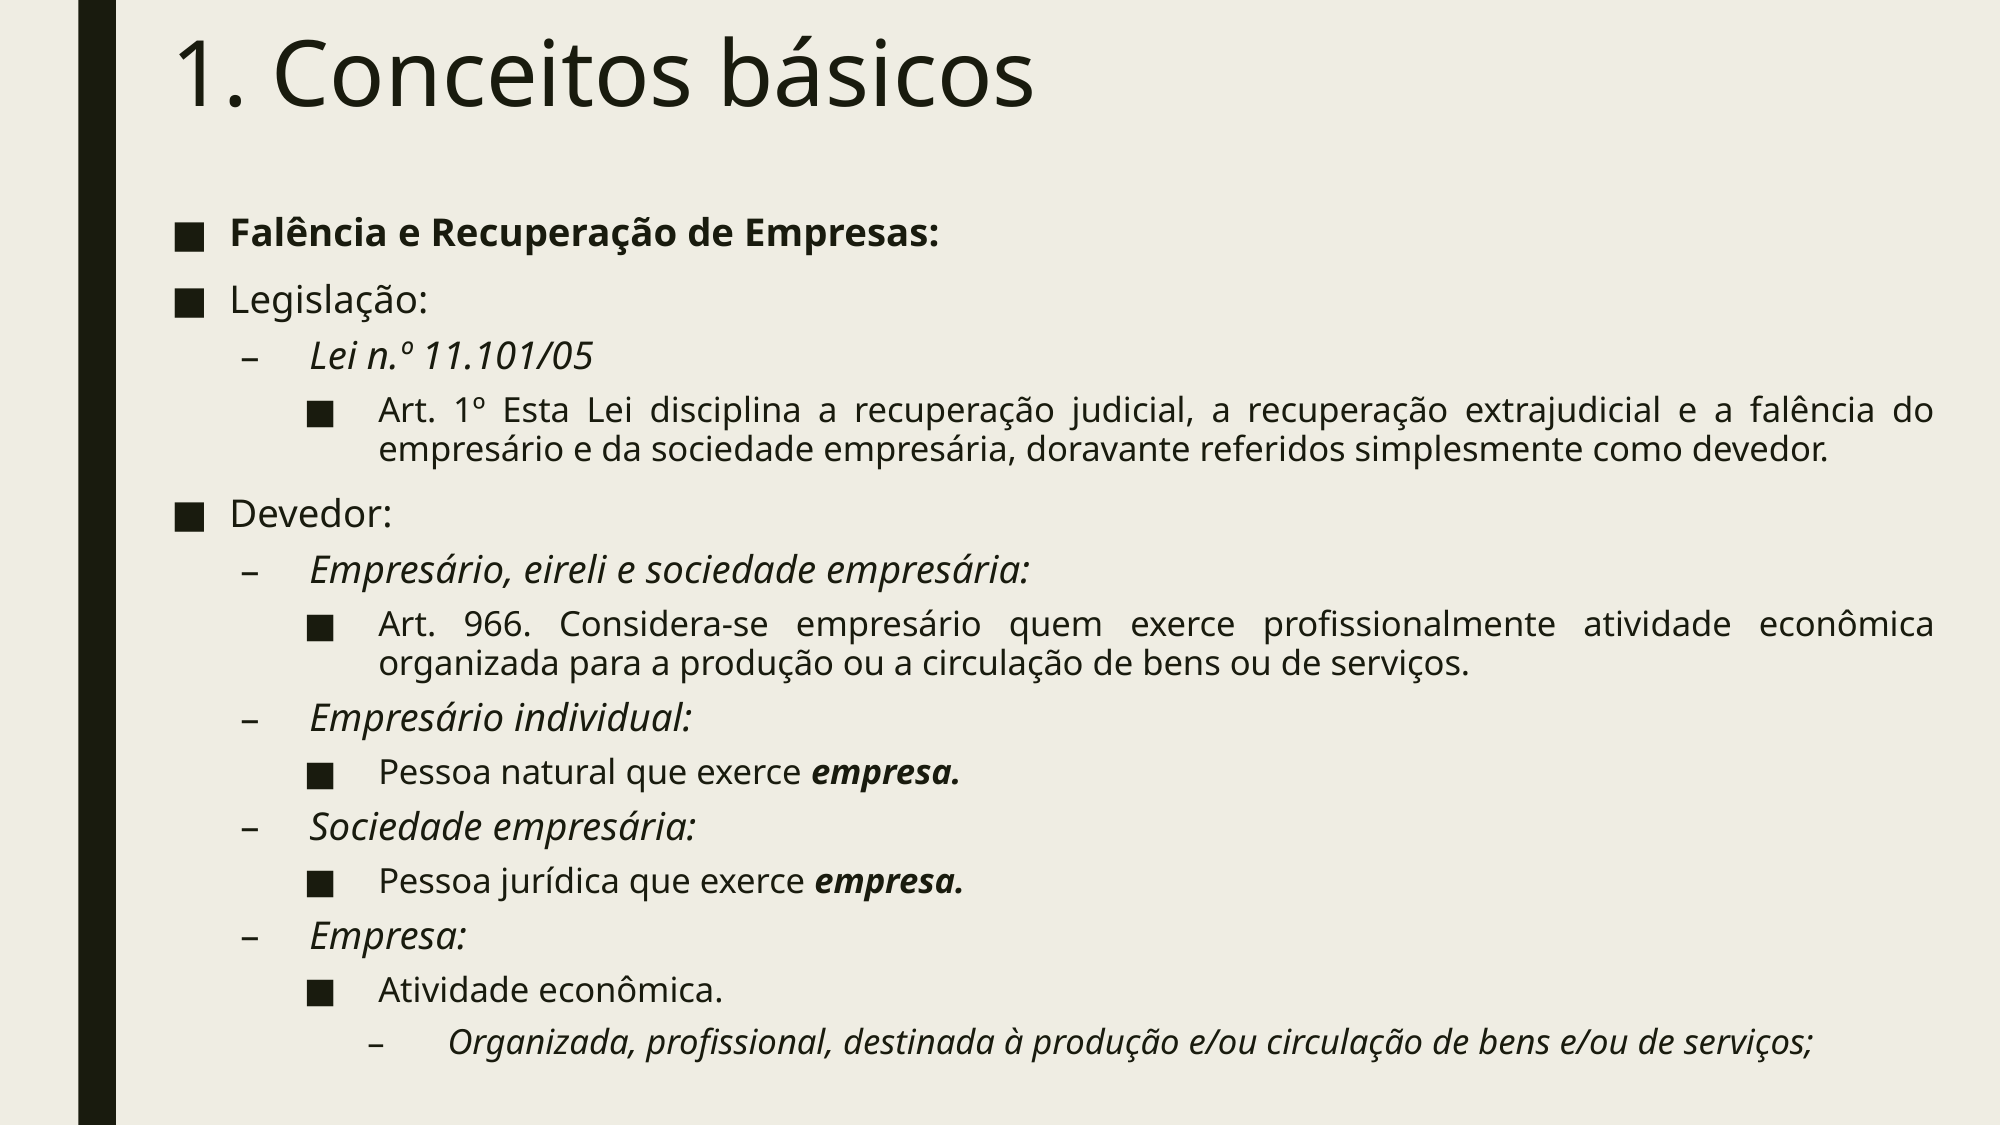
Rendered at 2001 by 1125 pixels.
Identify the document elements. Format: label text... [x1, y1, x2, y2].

list Falência e Recuperação de Empresas: Legislação: Lei n.º 11.101/05 Art. 1º Esta Lei disciplina a recuperação judicial, a recuperação extrajudicial e a falência do empresário e da sociedade empresária, doravante referidos simplesmente como devedor. Devedor: Empresário, eireli e sociedade empresária: Art. 966. Considera-se empresário quem exerce profissionalmente atividade econômica organizada para a produção ou a circulação de bens ou de serviços. Empresário individual: Pessoa natural que exerce empresa. Sociedade empresária: Pessoa jurídica que exerce empresa. Empresa: Atividade econômica. Organizada, profissional, destinada à produção e/ou circulação de bens e/ou de serviços; [156, 204, 1950, 1083]
title 1. Conceitos básicos [156, 20, 1950, 186]
